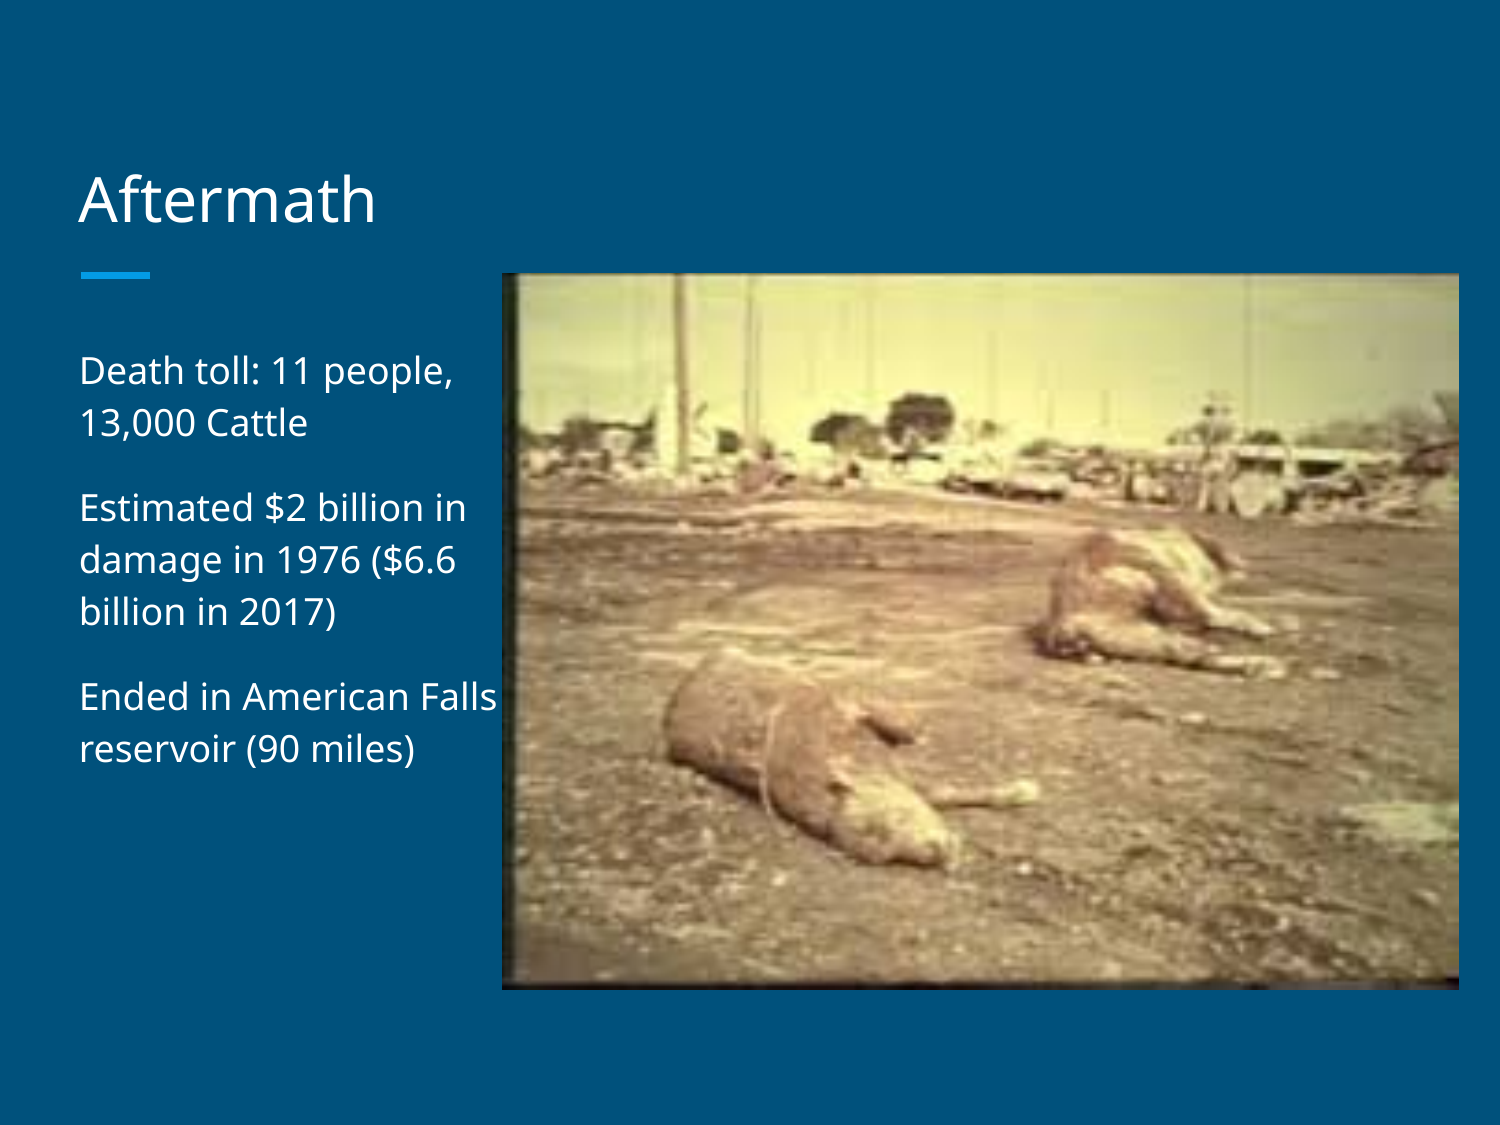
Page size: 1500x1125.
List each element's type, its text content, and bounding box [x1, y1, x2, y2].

list Death toll: 11 people, 13,000 Cattle Estimated $2 billion in damage in 1976 ($6.6 billion in 2017) Ended in American Falls reservoir (90 miles) [63, 325, 559, 1000]
title Aftermath [63, 100, 1437, 251]
picture [503, 274, 1458, 989]
